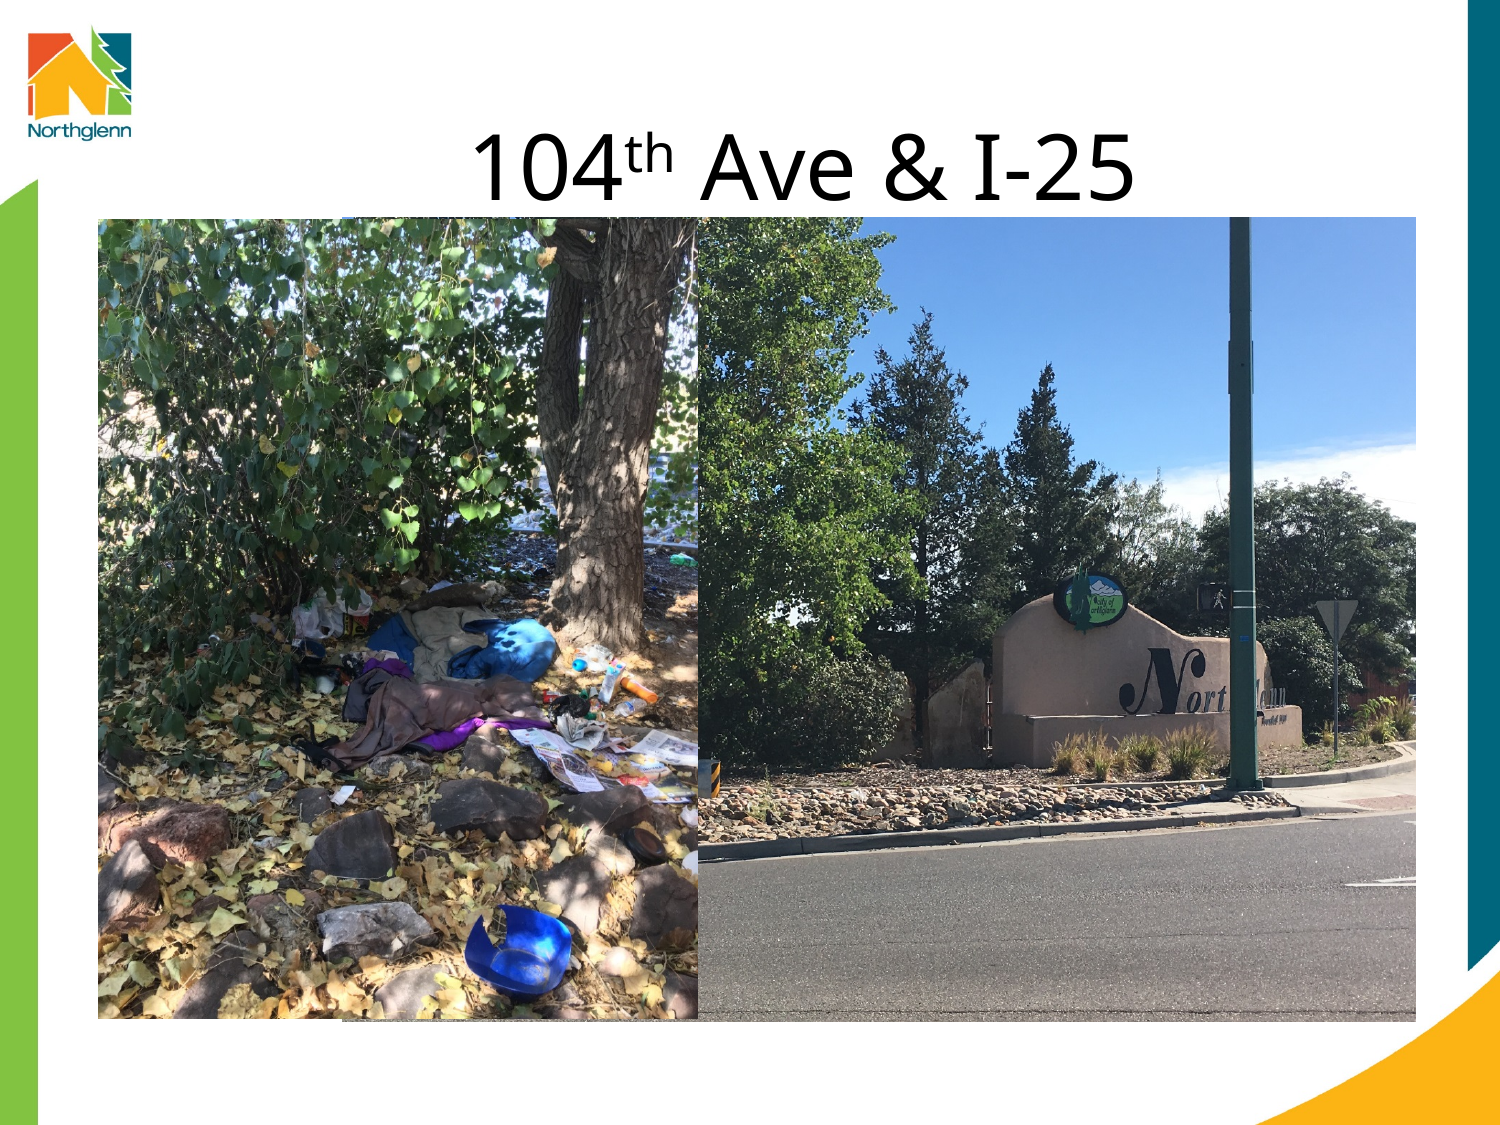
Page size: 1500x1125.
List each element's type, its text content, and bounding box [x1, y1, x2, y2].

picture [0, 0, 1500, 1125]
title 104th Ave & I-25 [136, 61, 1469, 280]
